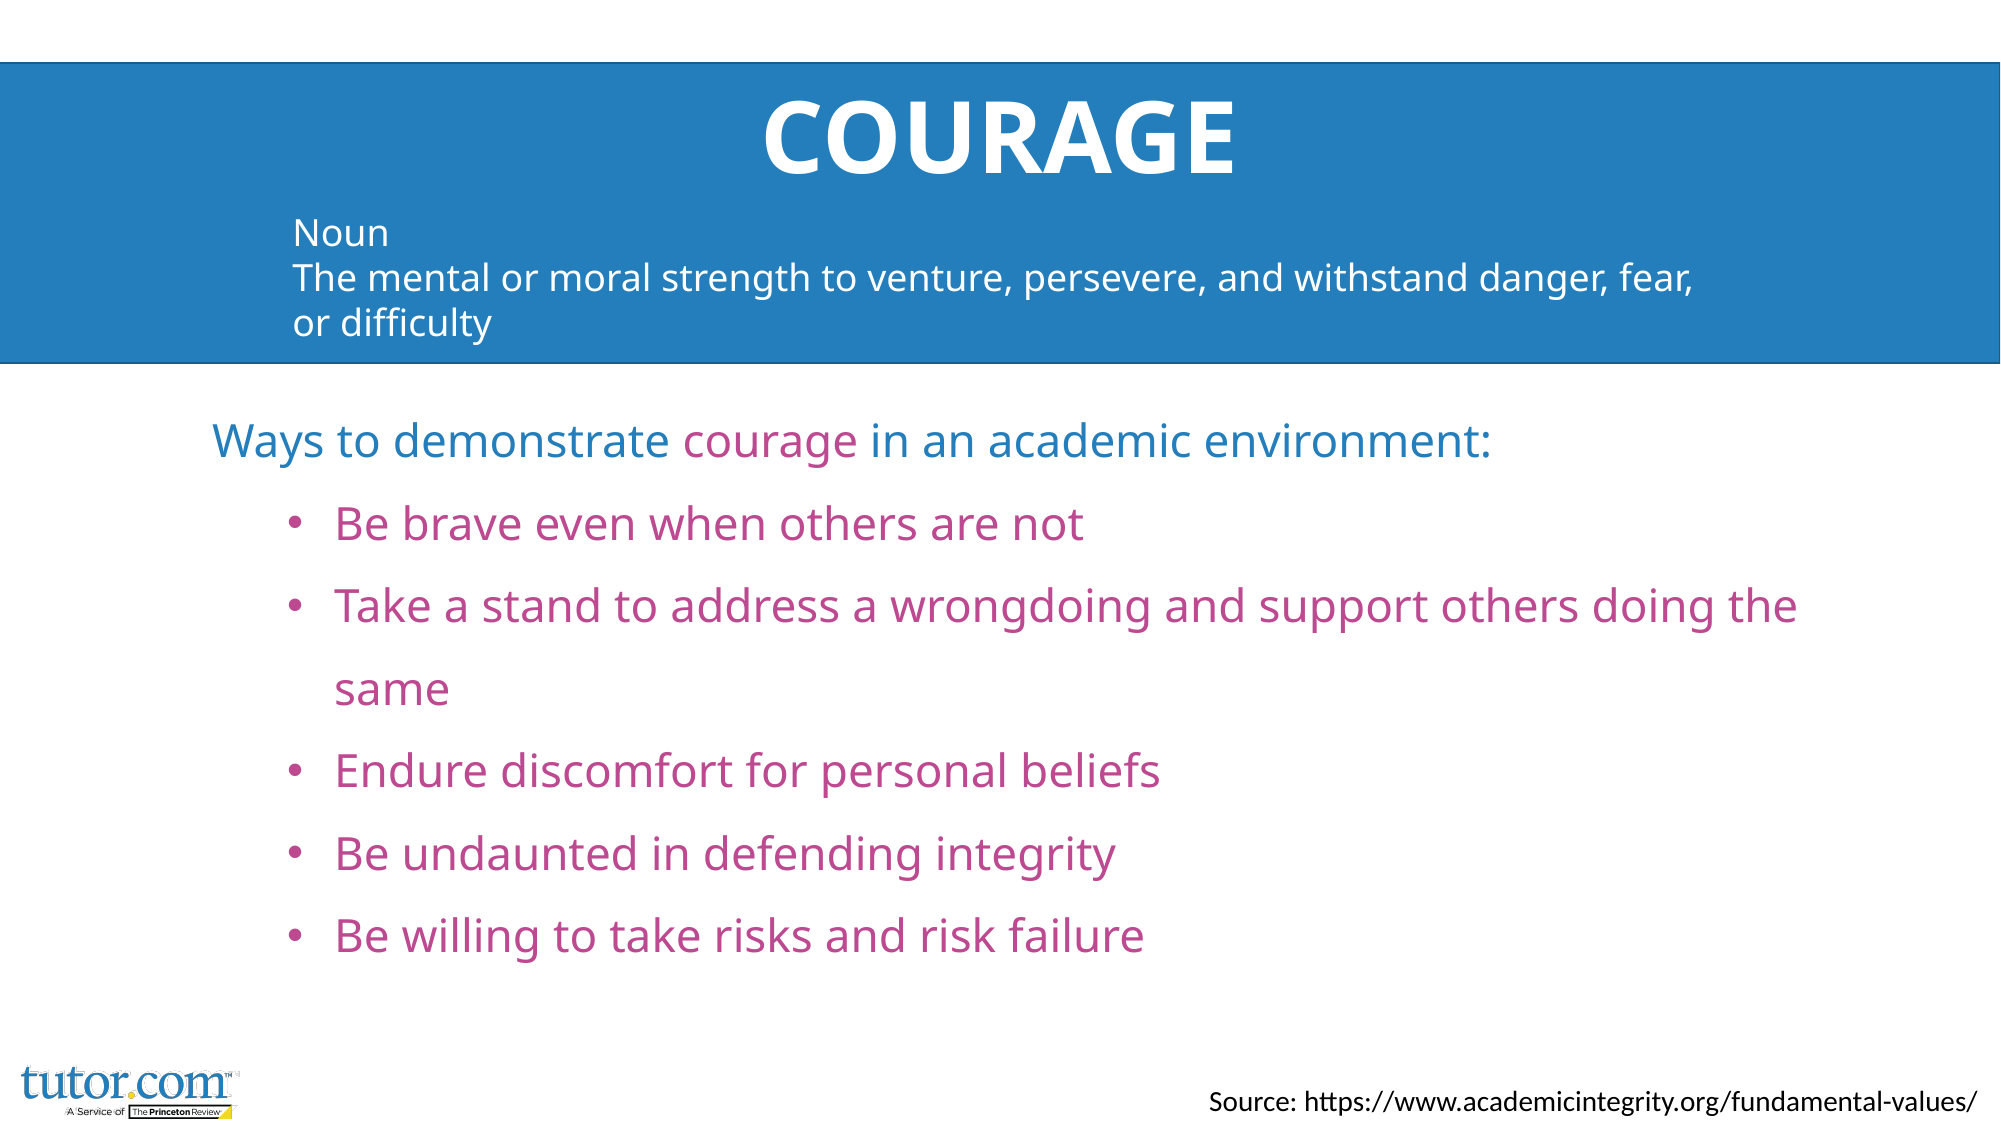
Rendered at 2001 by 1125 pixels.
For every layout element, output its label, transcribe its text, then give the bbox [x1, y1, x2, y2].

text_box Source: https://www.academicintegrity.org/fundamental-values/ [1181, 1074, 2000, 1125]
text_box Ways to demonstrate courage in an academic environment: Be brave even when others are not Take a stand to address a wrongdoing and support others doing the same Endure discomfort for personal beliefs Be undaunted in defending integrity Be willing to take risks and risk failure [197, 377, 1838, 969]
title courage [197, 64, 1803, 222]
text_box Noun The mental or moral strength to venture, persevere, and withstand danger, fear, or difficulty [277, 201, 1723, 396]
picture [21, 1065, 240, 1119]
